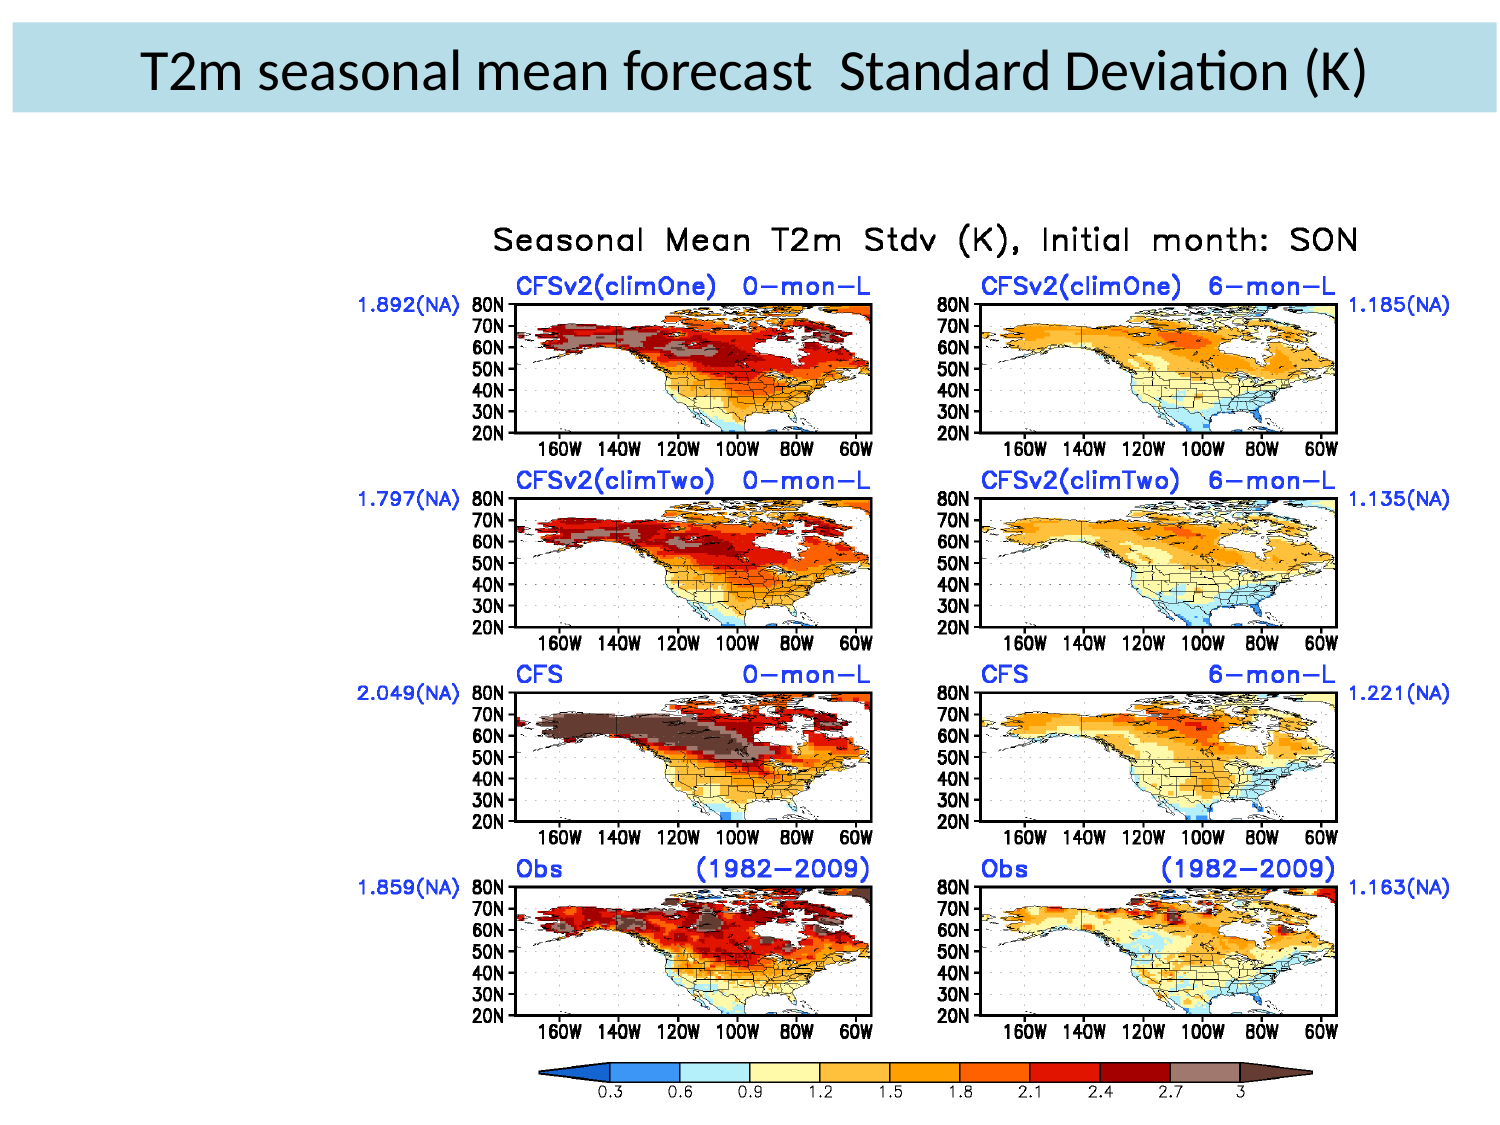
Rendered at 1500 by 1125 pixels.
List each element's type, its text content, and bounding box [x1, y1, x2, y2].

title T2m seasonal mean forecast Standard Deviation (K) [12, 22, 1497, 113]
picture [296, 195, 1500, 1125]
